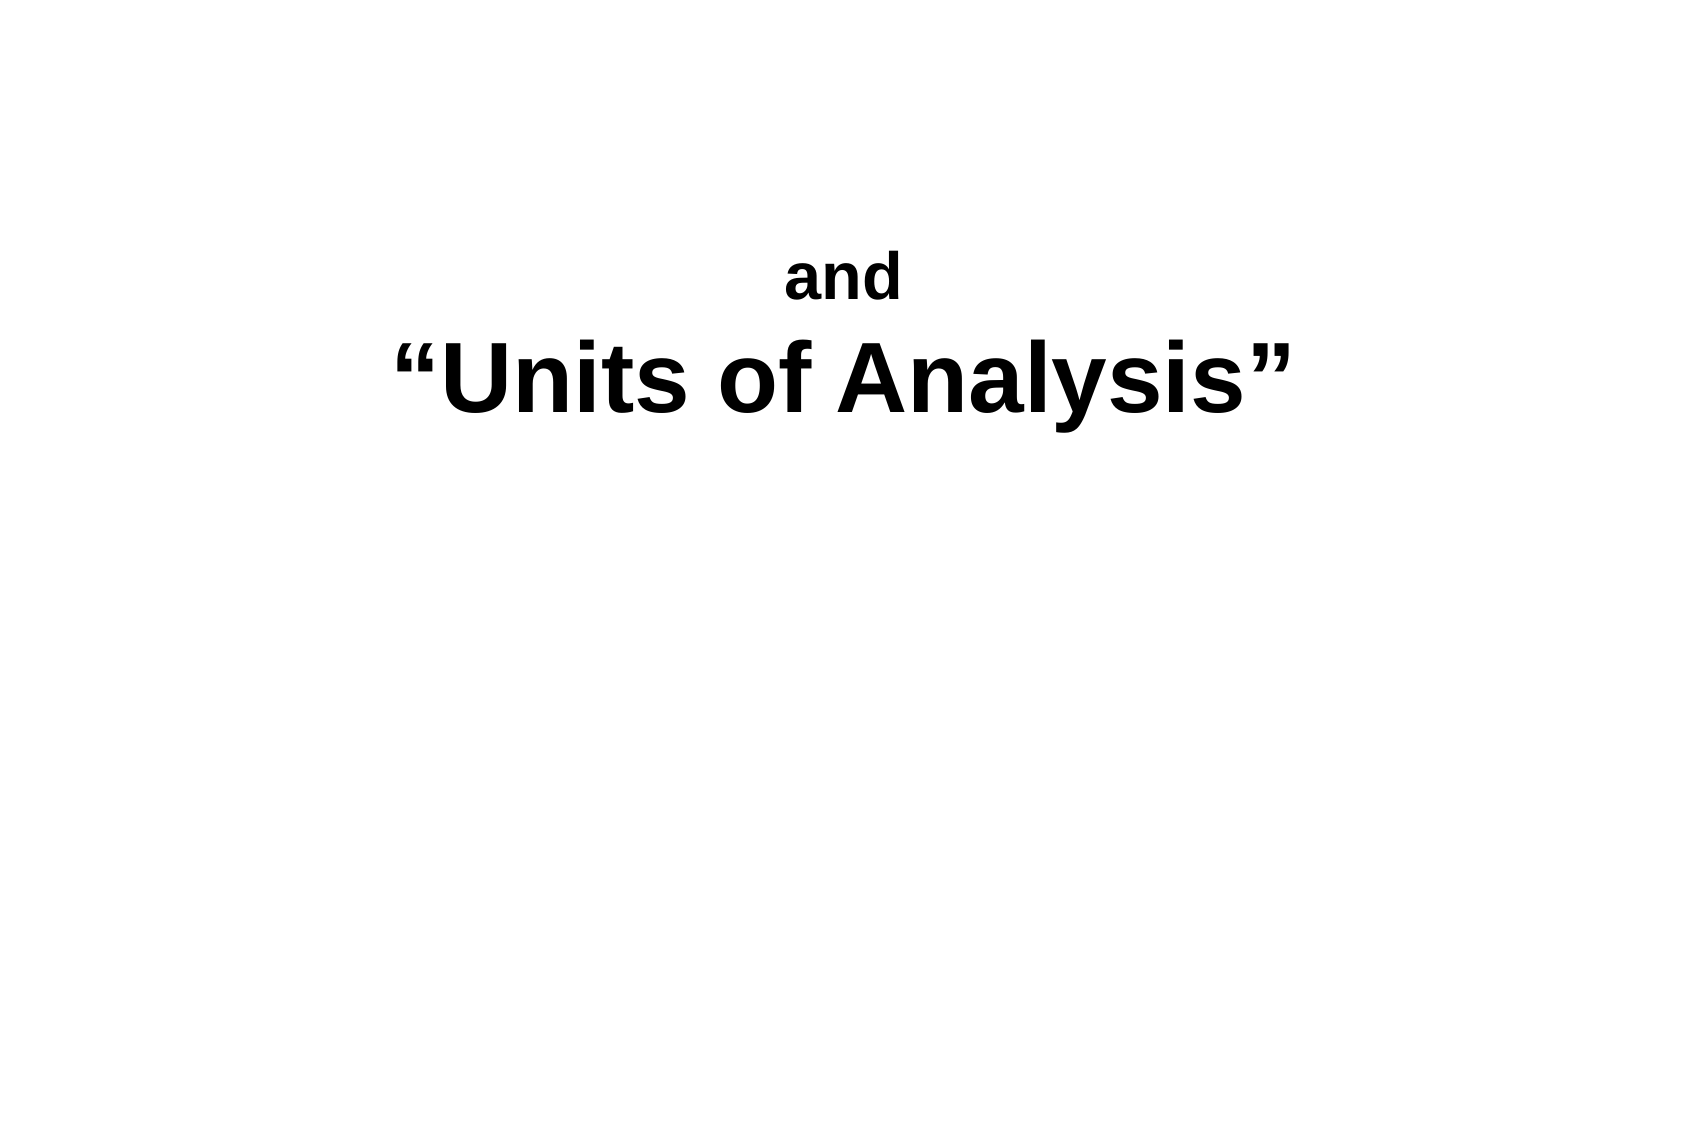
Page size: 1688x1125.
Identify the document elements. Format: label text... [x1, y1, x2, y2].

text_box and “Units of Analysis” including . . . [84, 249, 1604, 496]
